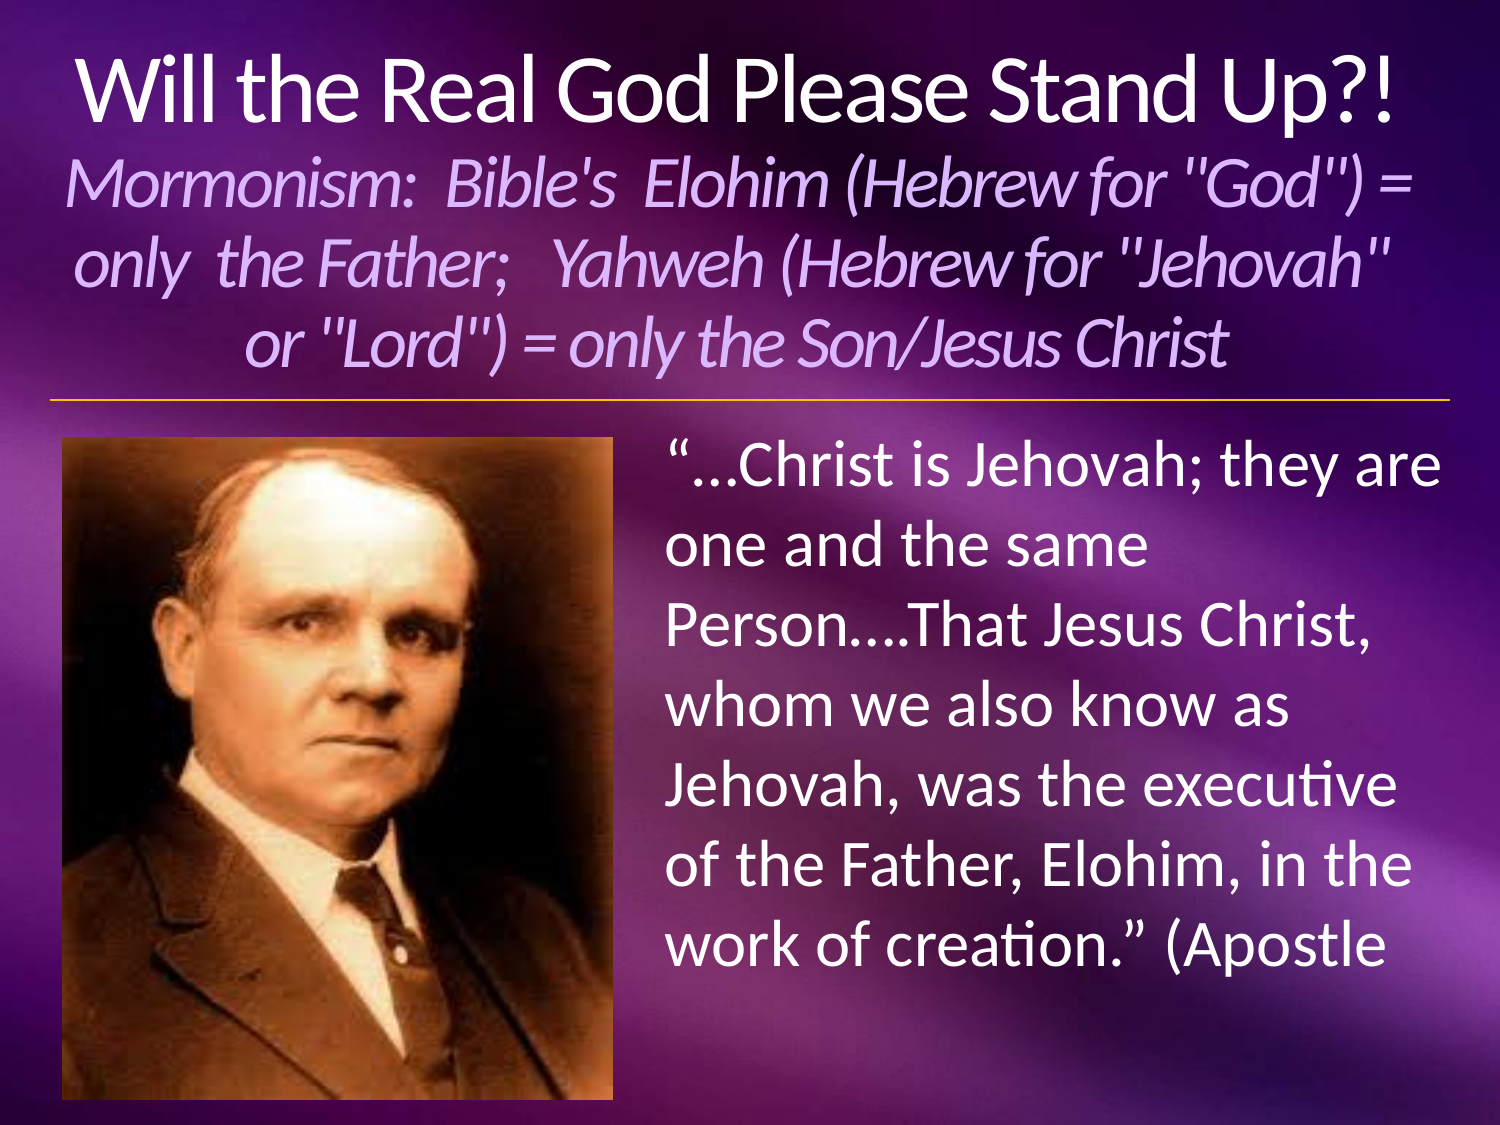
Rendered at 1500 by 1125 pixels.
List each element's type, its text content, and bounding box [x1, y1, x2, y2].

picture [0, 0, 1500, 1125]
text_box “…Christ is Jehovah; they are one and the same Person….That Jesus Christ, whom we also know as Jehovah, was the executive of the Father, Elohim, in the work of creation.” (Apostle [649, 412, 1475, 987]
title Will the Real God Please Stand Up?! Mormonism: Bible's Elohim (Hebrew for "God") = only the Father; Yahweh (Hebrew for "Jehovah" or "Lord") = only the Son/Jesus Christ [50, 37, 1425, 388]
